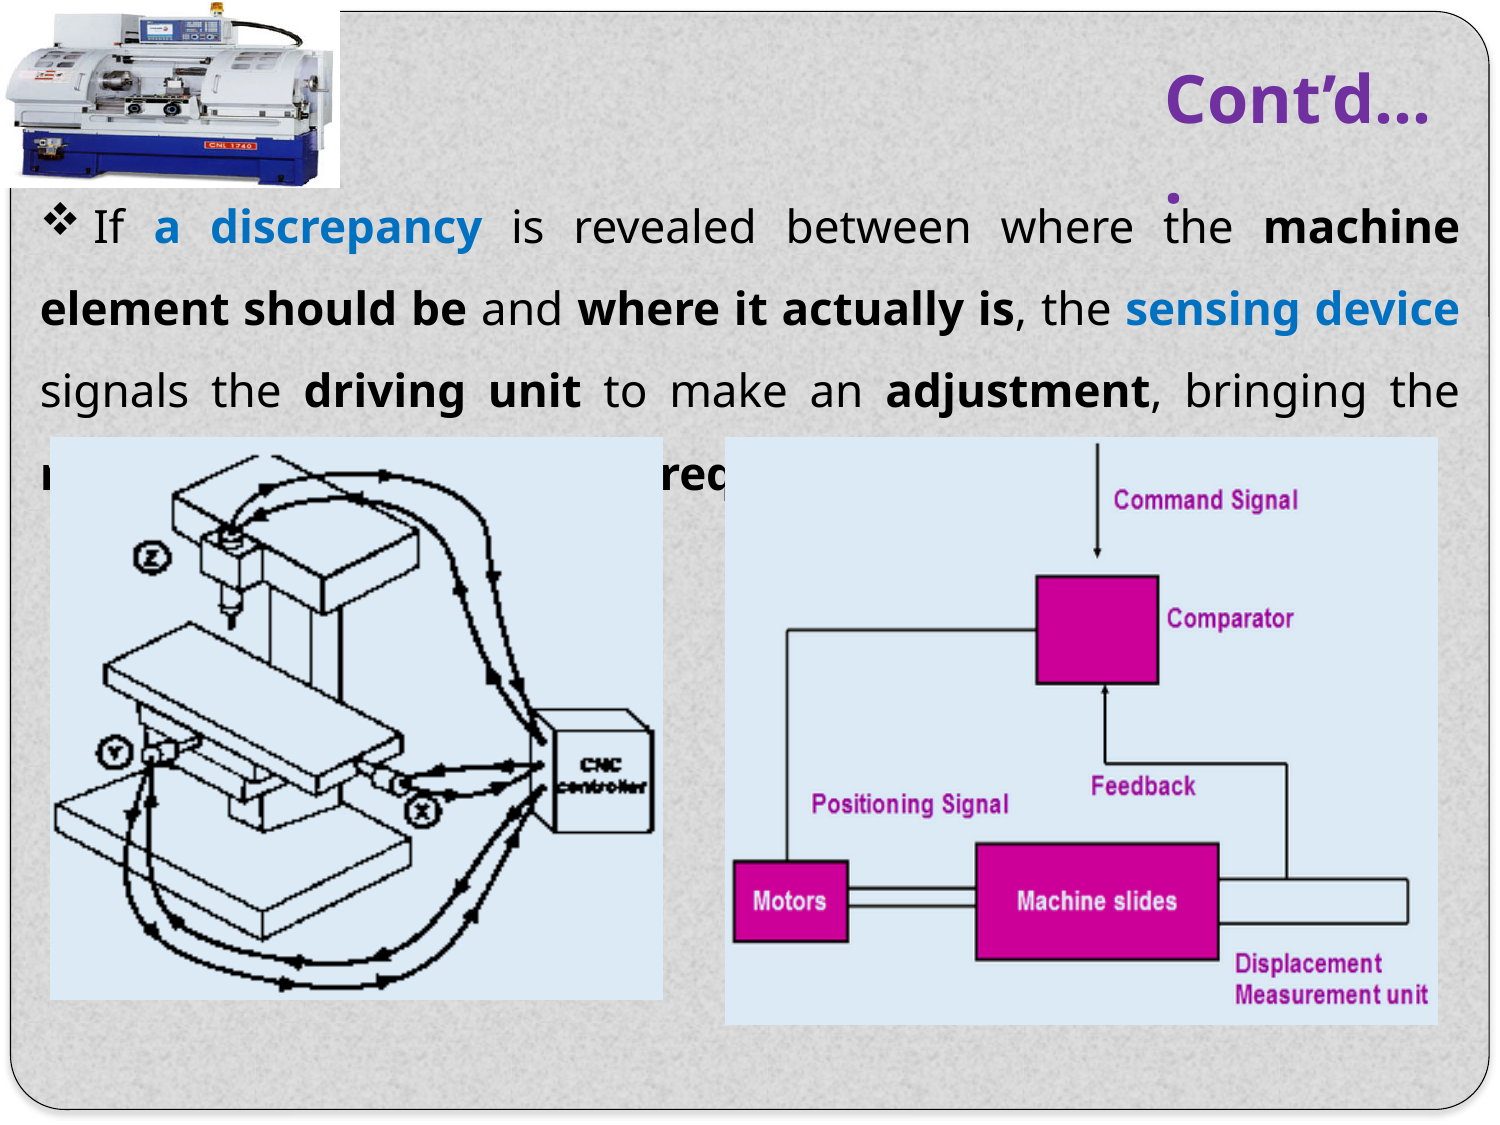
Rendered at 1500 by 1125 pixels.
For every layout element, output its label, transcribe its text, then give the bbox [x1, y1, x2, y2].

text_box Cont’d…. [1149, 49, 1463, 225]
text_box If a discrepancy is revealed between where the machine element should be and where it actually is, the sensing device signals the driving unit to make an adjustment, bringing the movable component to the required location. [24, 162, 1475, 507]
picture [49, 437, 663, 1001]
picture [724, 437, 1438, 1026]
picture [0, 0, 340, 188]
